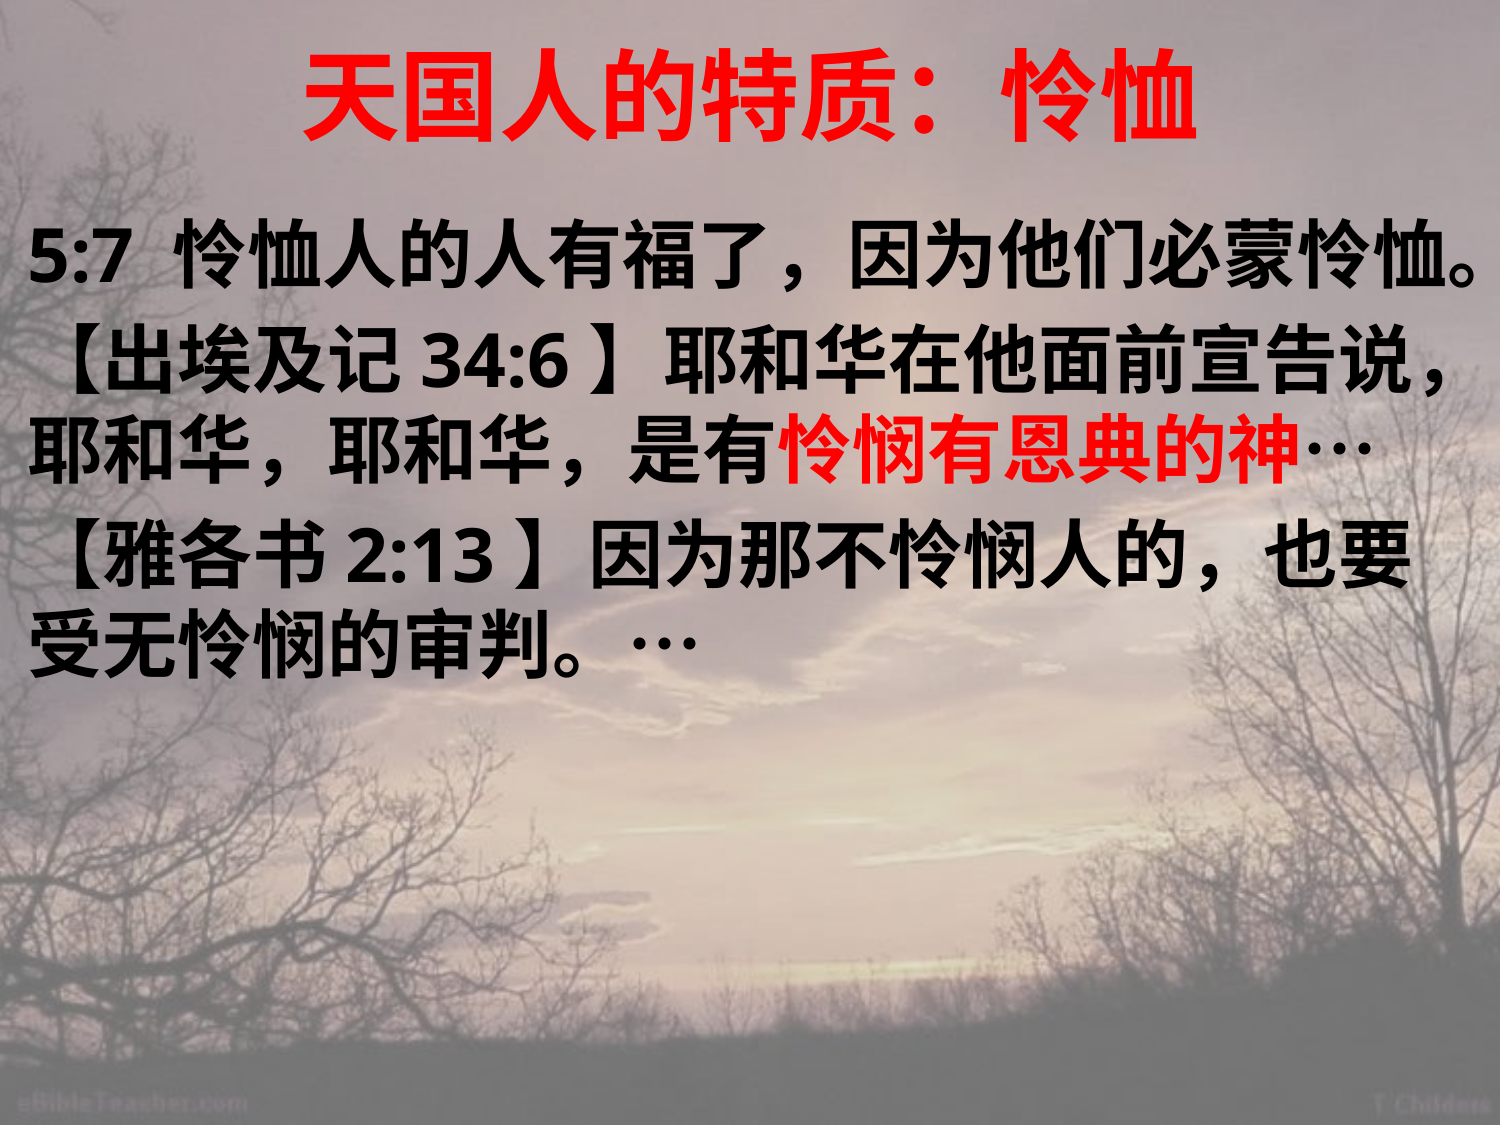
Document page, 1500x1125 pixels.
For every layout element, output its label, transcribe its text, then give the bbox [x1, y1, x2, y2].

list 5:7 怜恤人的人有福了，因为他们必蒙怜恤。 【出埃及记34:6】耶和华在他面前宣告说，耶和华，耶和华，是有怜悯有恩典的神… 【雅各书2:13】因为那不怜悯人的，也要受无怜悯的审判。… [12, 200, 1500, 1088]
title 天国人的特质：怜恤 [75, 0, 1425, 188]
